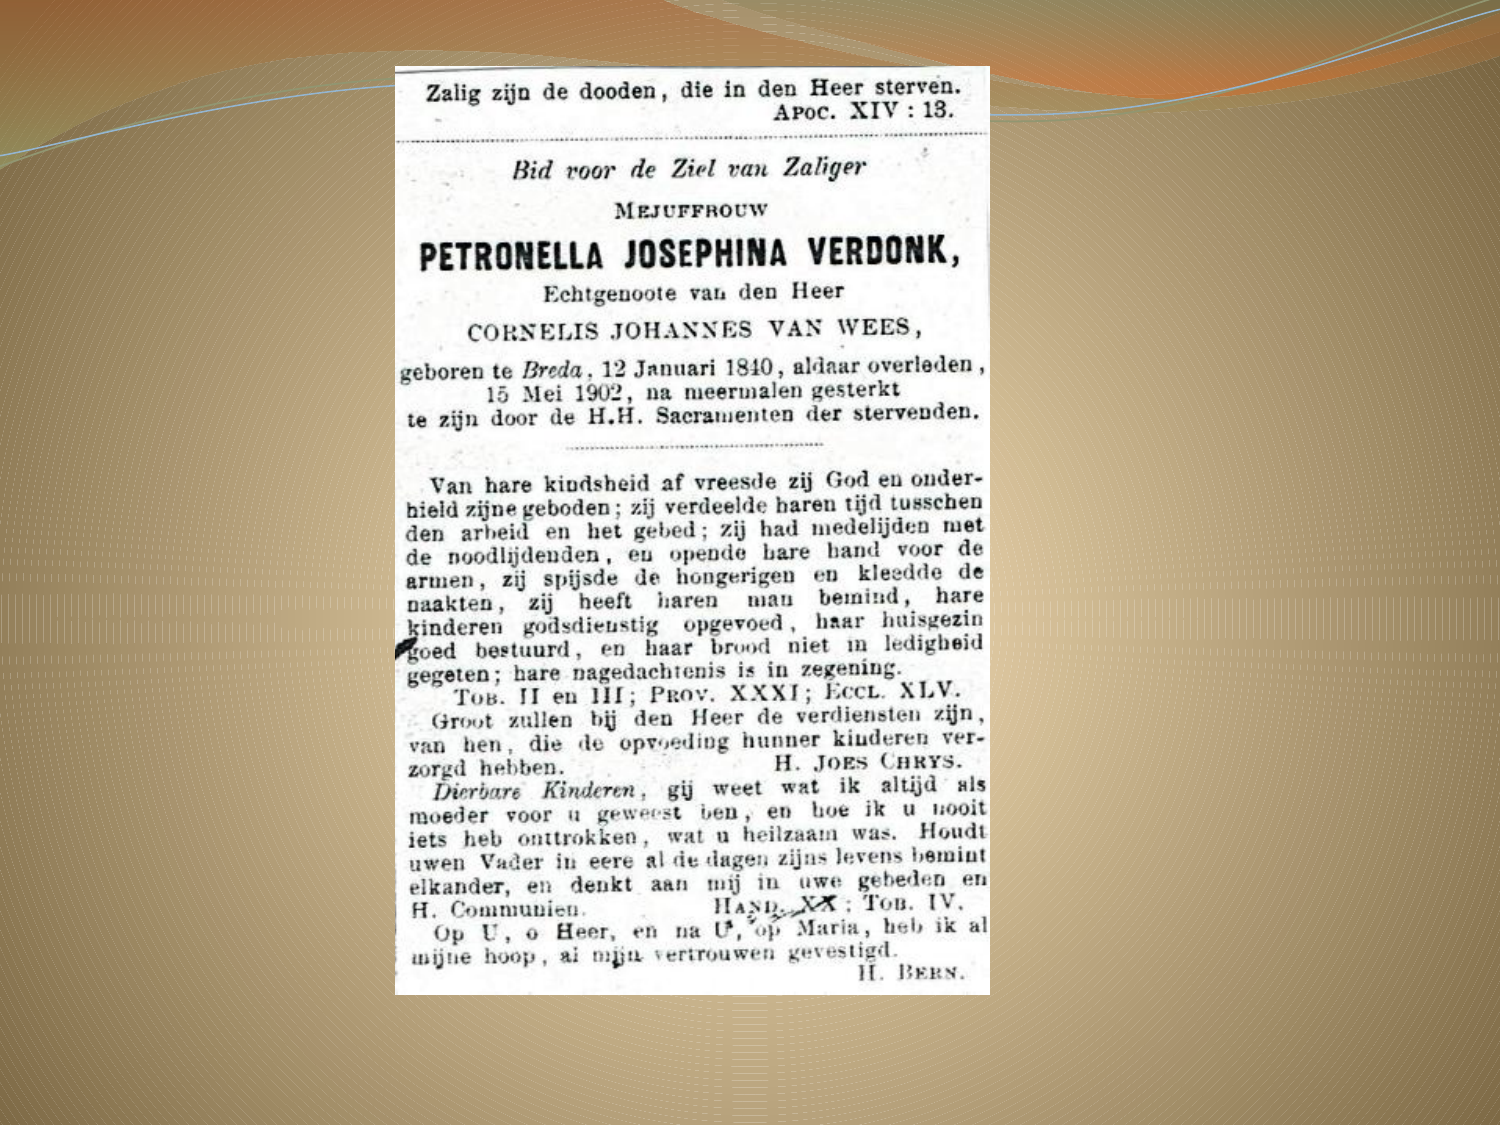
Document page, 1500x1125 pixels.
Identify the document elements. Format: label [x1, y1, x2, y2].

picture [395, 66, 990, 995]
